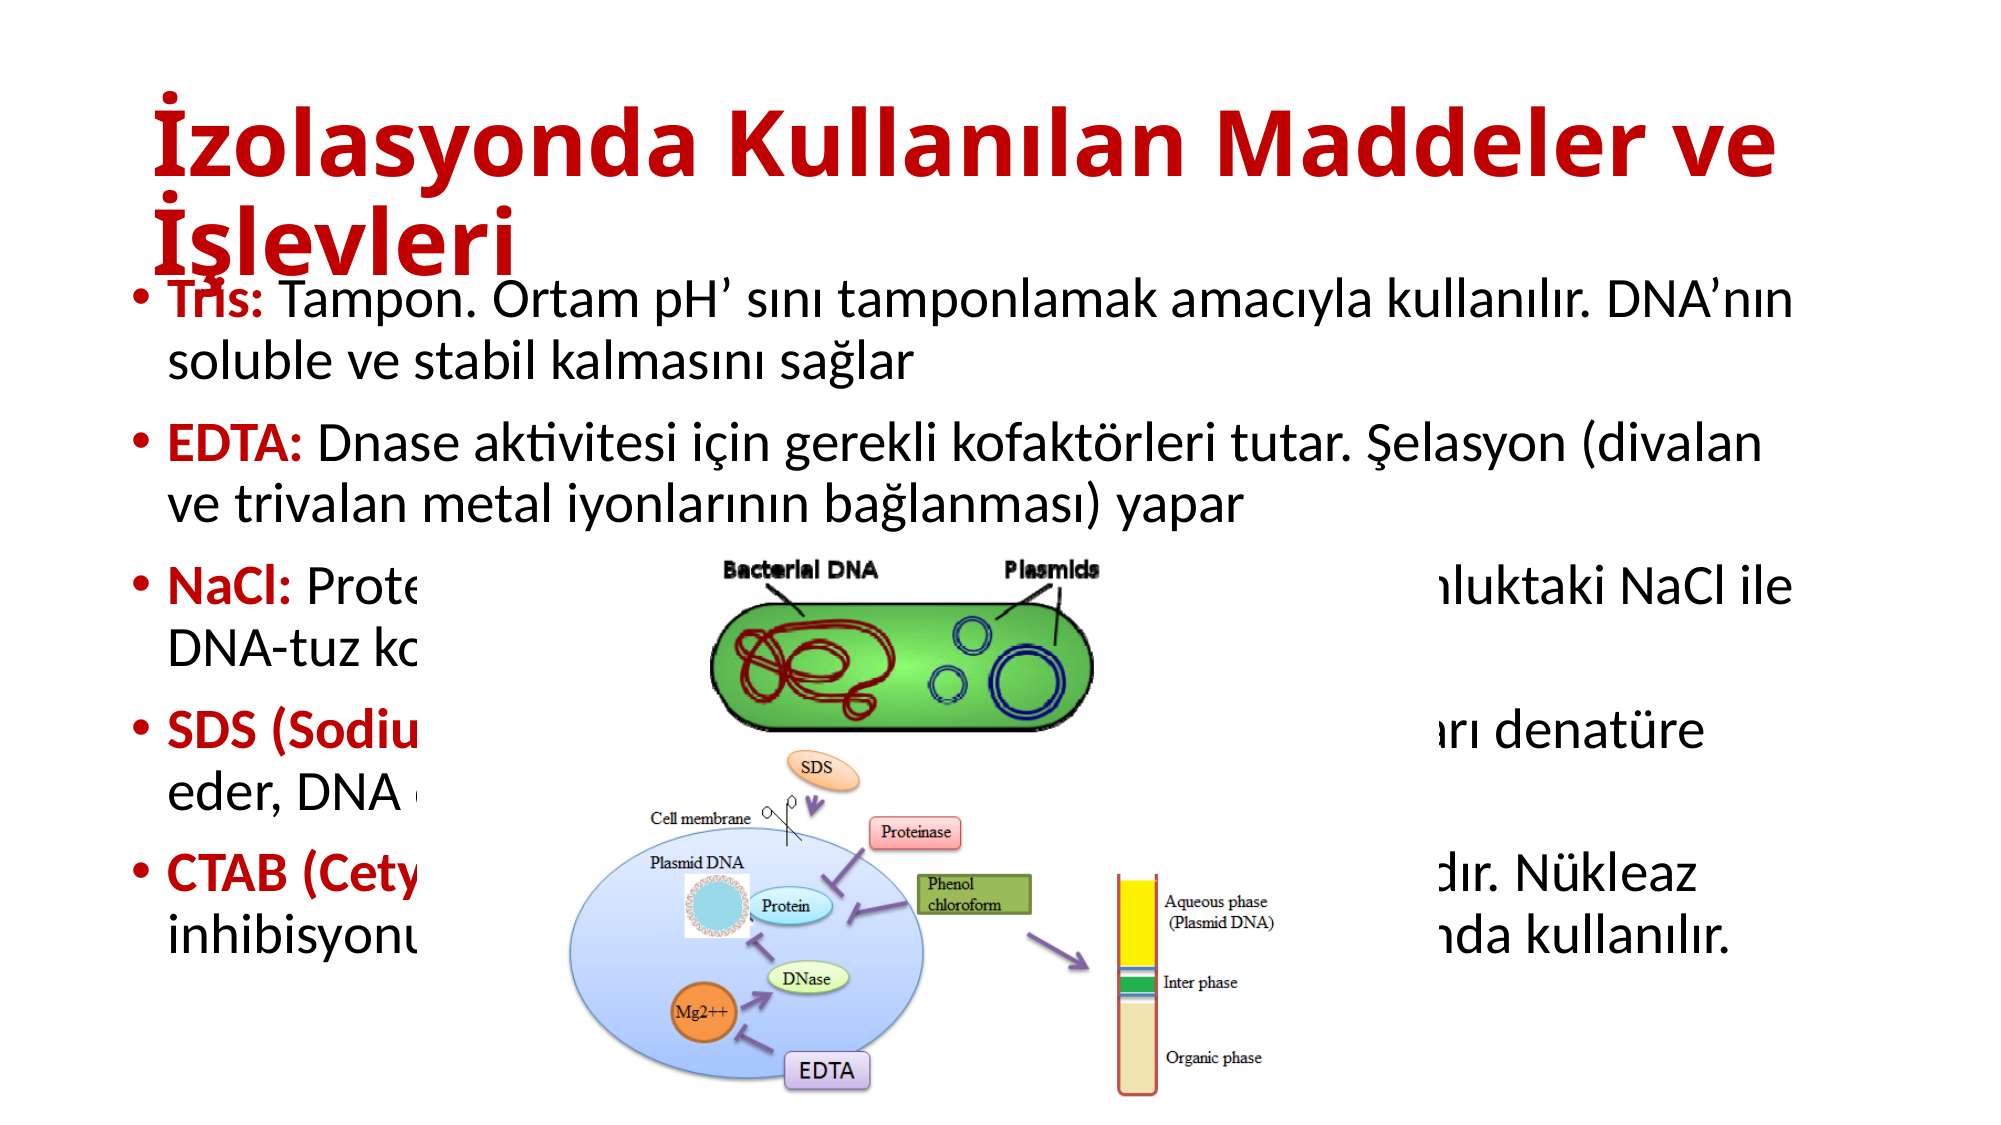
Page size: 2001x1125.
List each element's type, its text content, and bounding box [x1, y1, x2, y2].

list Tris: Tampon. Ortam pH’ sını tamponlamak amacıyla kullanılır. DNA’nın soluble ve stabil kalmasını sağlar EDTA: Dnase aktivitesi için gerekli kofaktörleri tutar. Şelasyon (divalan ve trivalan metal iyonlarının bağlanması) yapar NaCl: Proteinlerin ayrılmasını kolaylaştırır. Yüksek yoğunluktaki NaCl ile DNA-tuz kompleksi oluşur ve çökmeyi kolaylaştırır. SDS (Sodium Dodecyl Sulfate): Deterjandır. Membranları denatüre eder, DNA çok dayanıklı olduğundan etkilenmez. CTAB (Cetyl Trimethyl Ammonium Bromide): Deterjandır. Nükleaz inhibisyonu ve proteinlerin nükleik asitlerden ayrılmasında kullanılır. [116, 260, 1841, 975]
title İzolasyonda Kullanılan Maddeler ve İşlevleri [137, 130, 1863, 261]
picture [417, 532, 1439, 1103]
